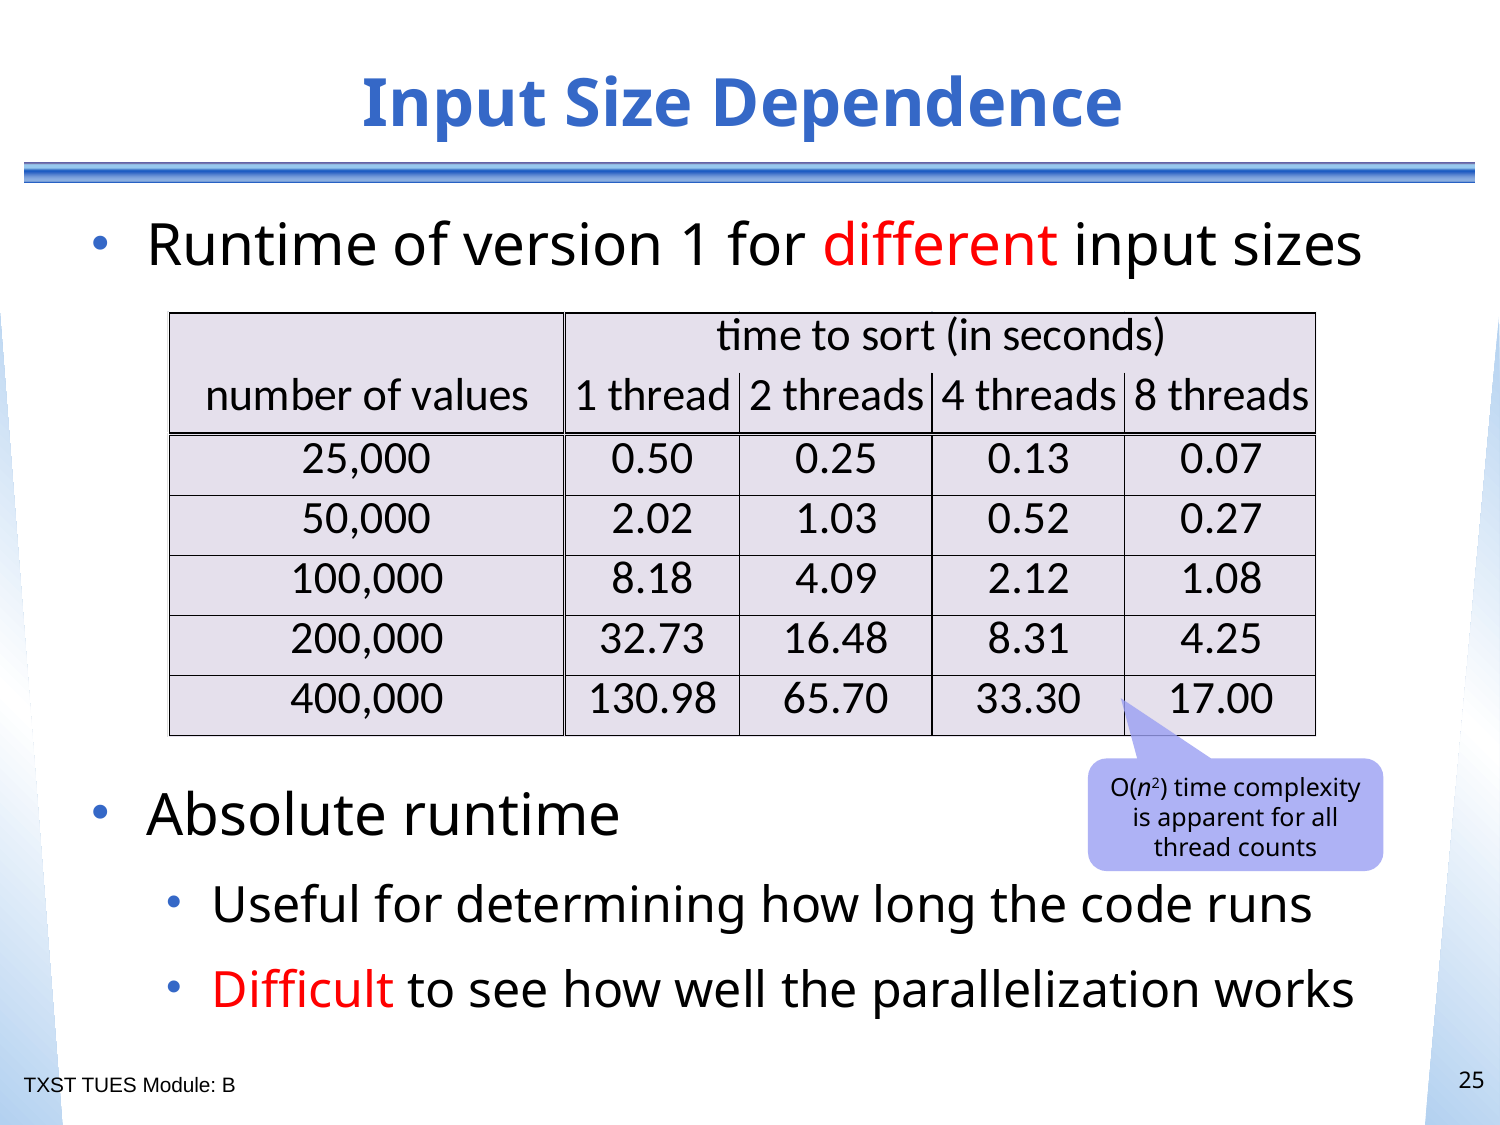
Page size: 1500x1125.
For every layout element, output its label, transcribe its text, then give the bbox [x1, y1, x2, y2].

text_box O(n2) time complexity is apparent for all thread counts [1087, 746, 1384, 872]
picture [24, 162, 1475, 183]
list Runtime of version 1 for different input sizes Absolute runtime Useful for determining how long the code runs Difficult to see how well the parallelization works [74, 199, 1426, 1038]
title Input Size Dependence [37, 37, 1451, 163]
picture [167, 310, 1318, 738]
slide_number 25 [1424, 1037, 1500, 1125]
